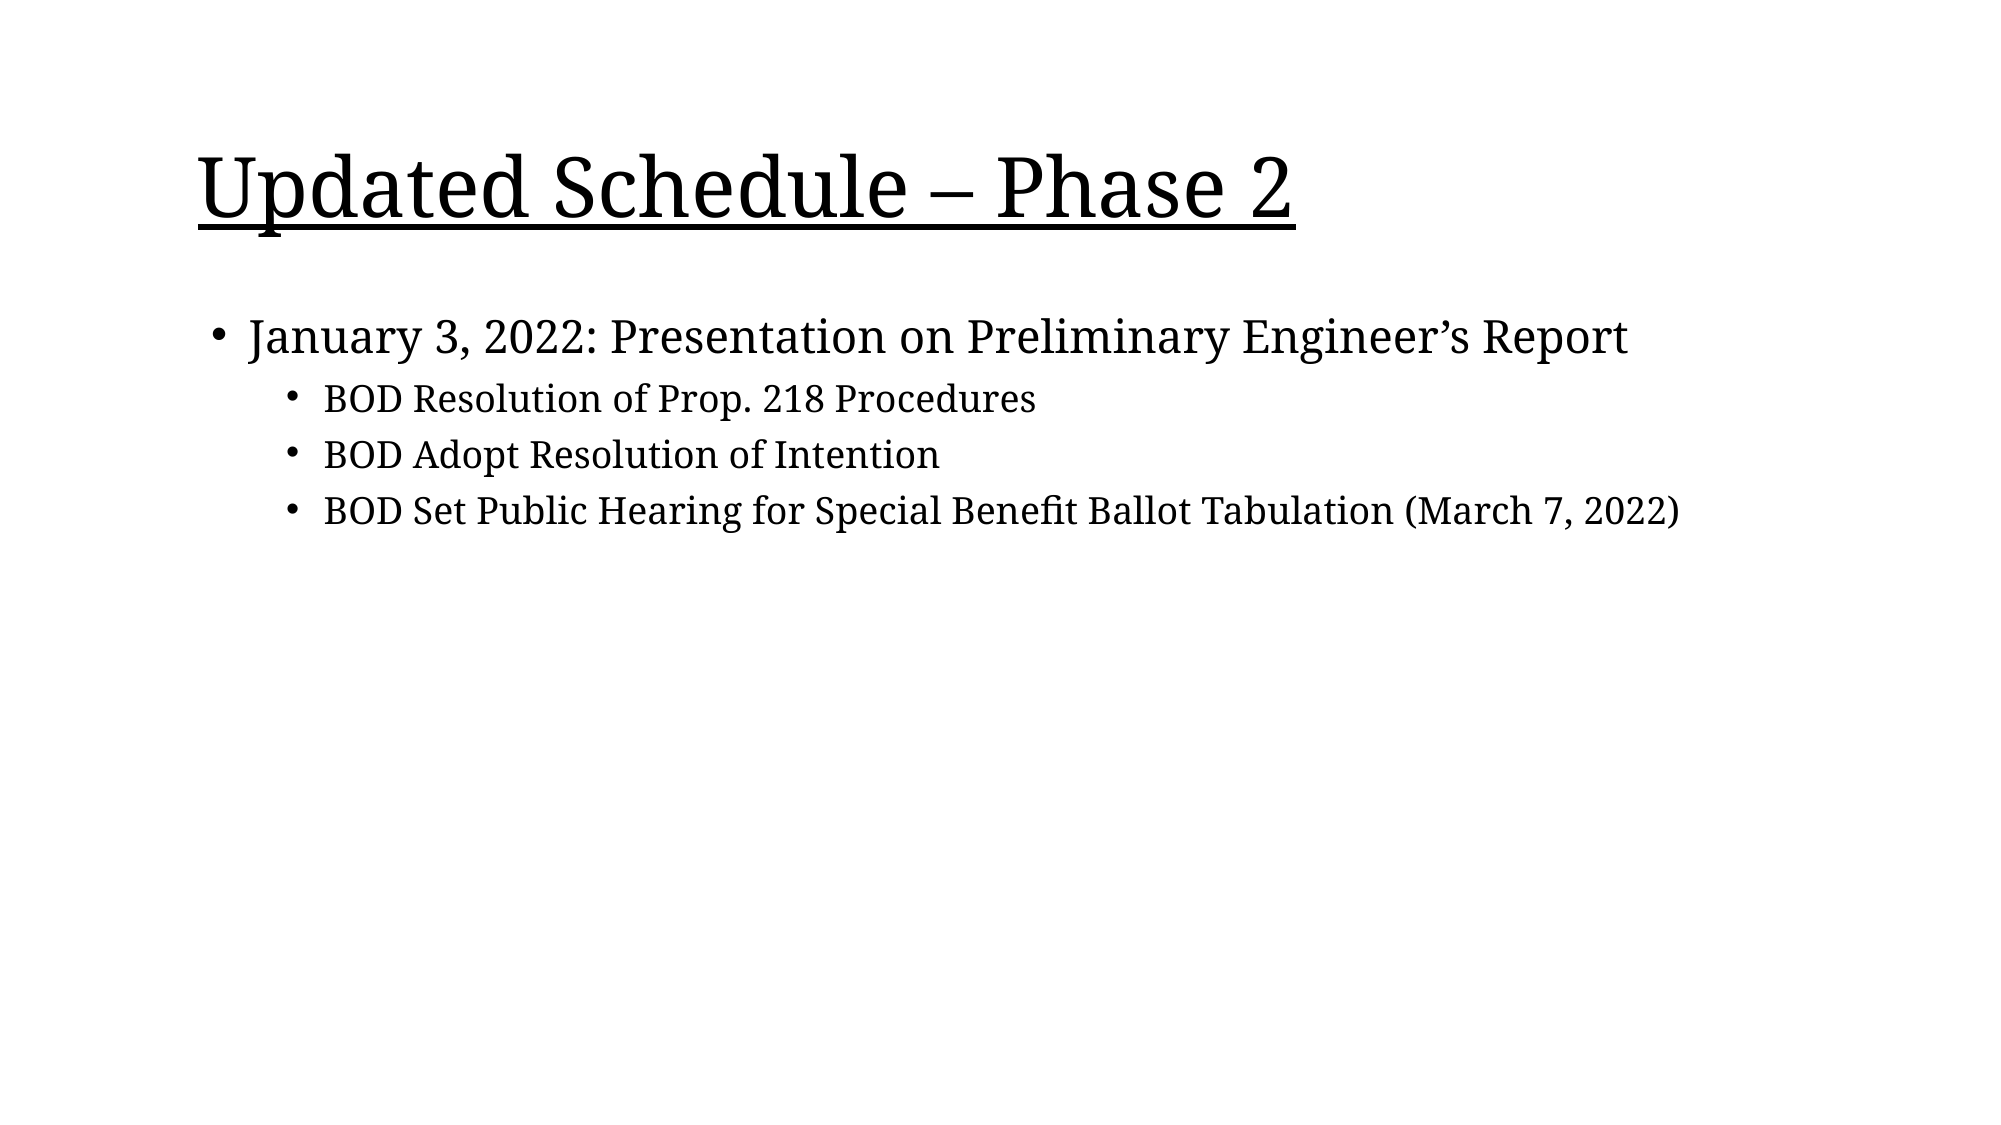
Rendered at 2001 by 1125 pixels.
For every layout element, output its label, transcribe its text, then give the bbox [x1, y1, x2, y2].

title Updated Schedule – Phase 2 [183, 90, 1851, 284]
list January 3, 2022: Presentation on Preliminary Engineer’s Report BOD Resolution of Prop. 218 Procedures BOD Adopt Resolution of Intention BOD Set Public Hearing for Special Benefit Ballot Tabulation (March 7, 2022) [196, 301, 1865, 1078]
